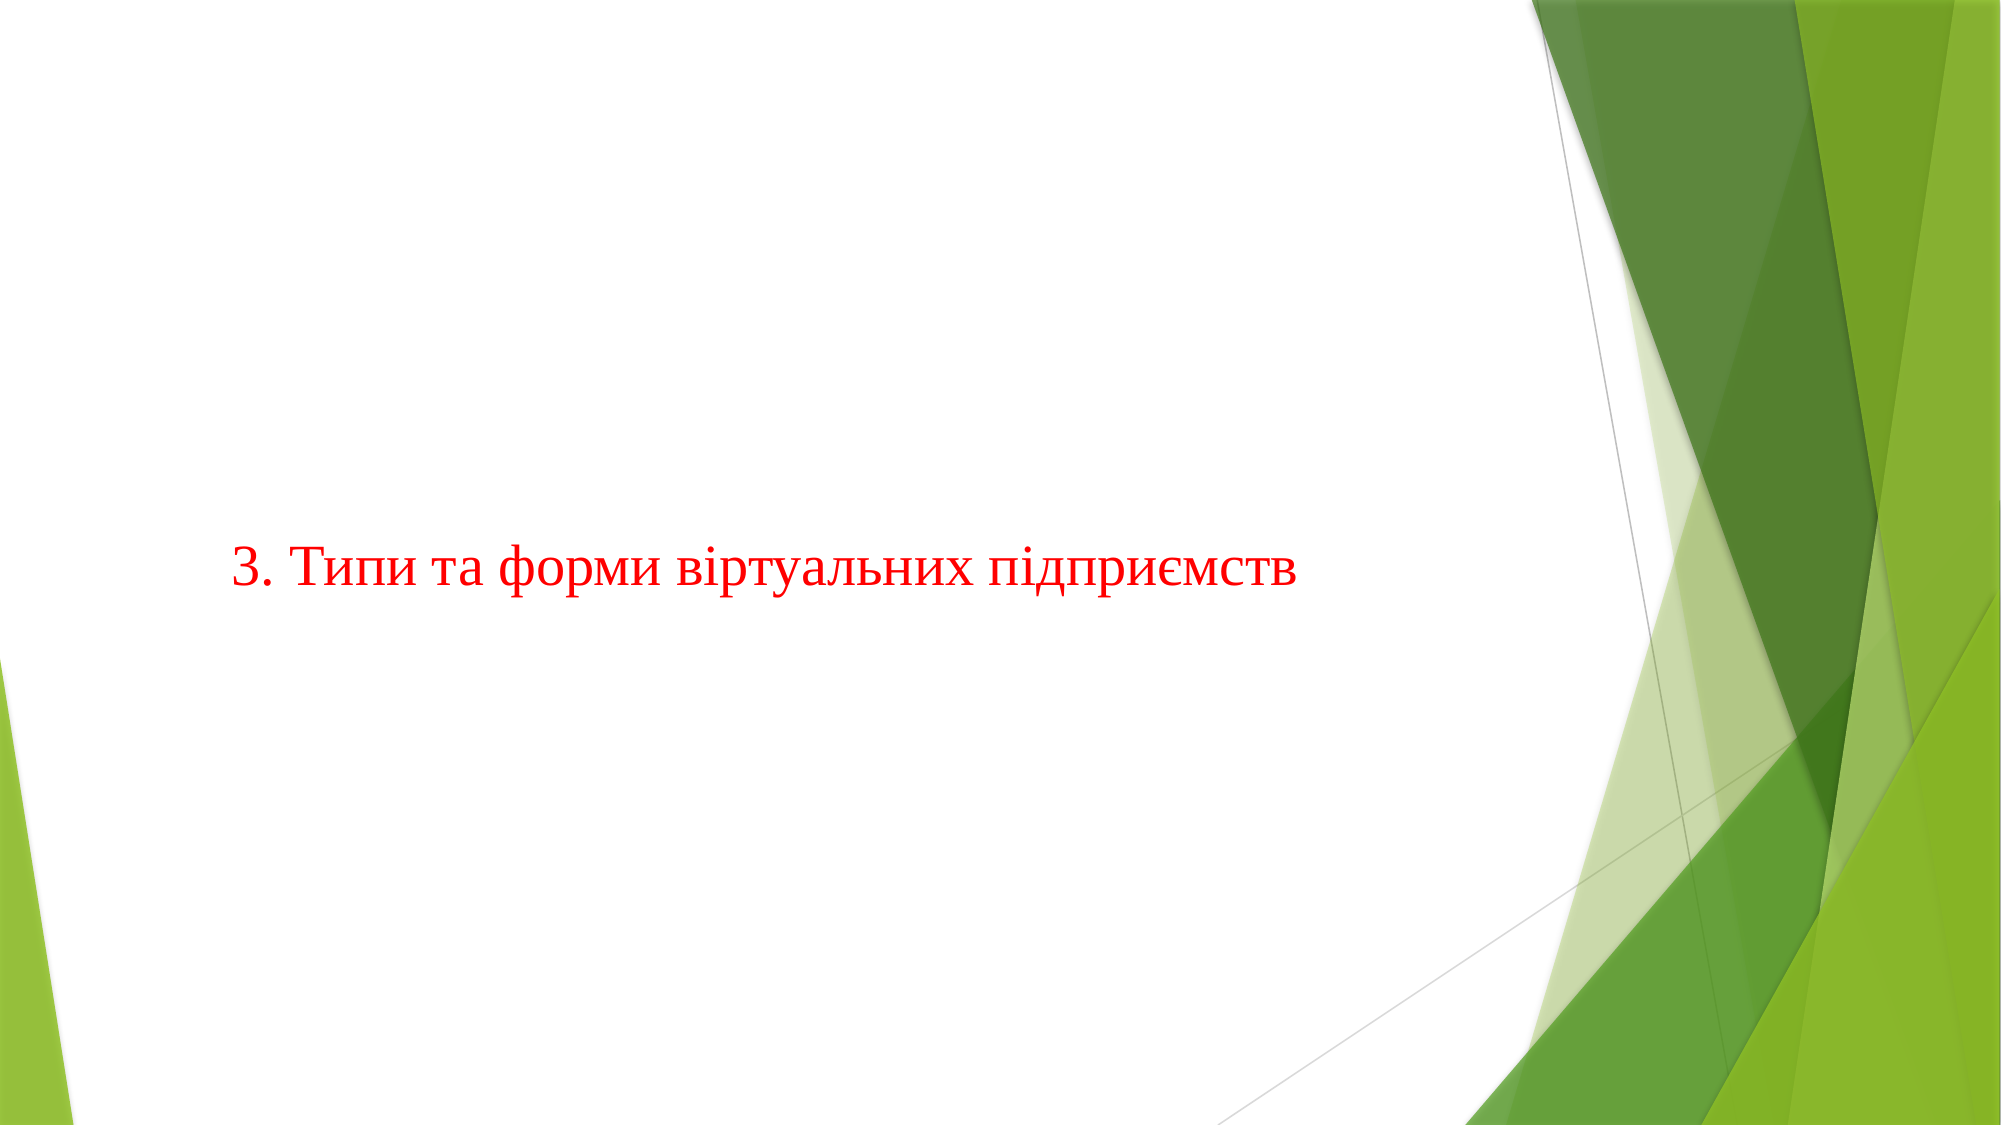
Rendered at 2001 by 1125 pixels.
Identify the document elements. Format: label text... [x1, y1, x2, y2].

text_box 3. Типи та форми віртуальних підприємств [216, 519, 1697, 605]
